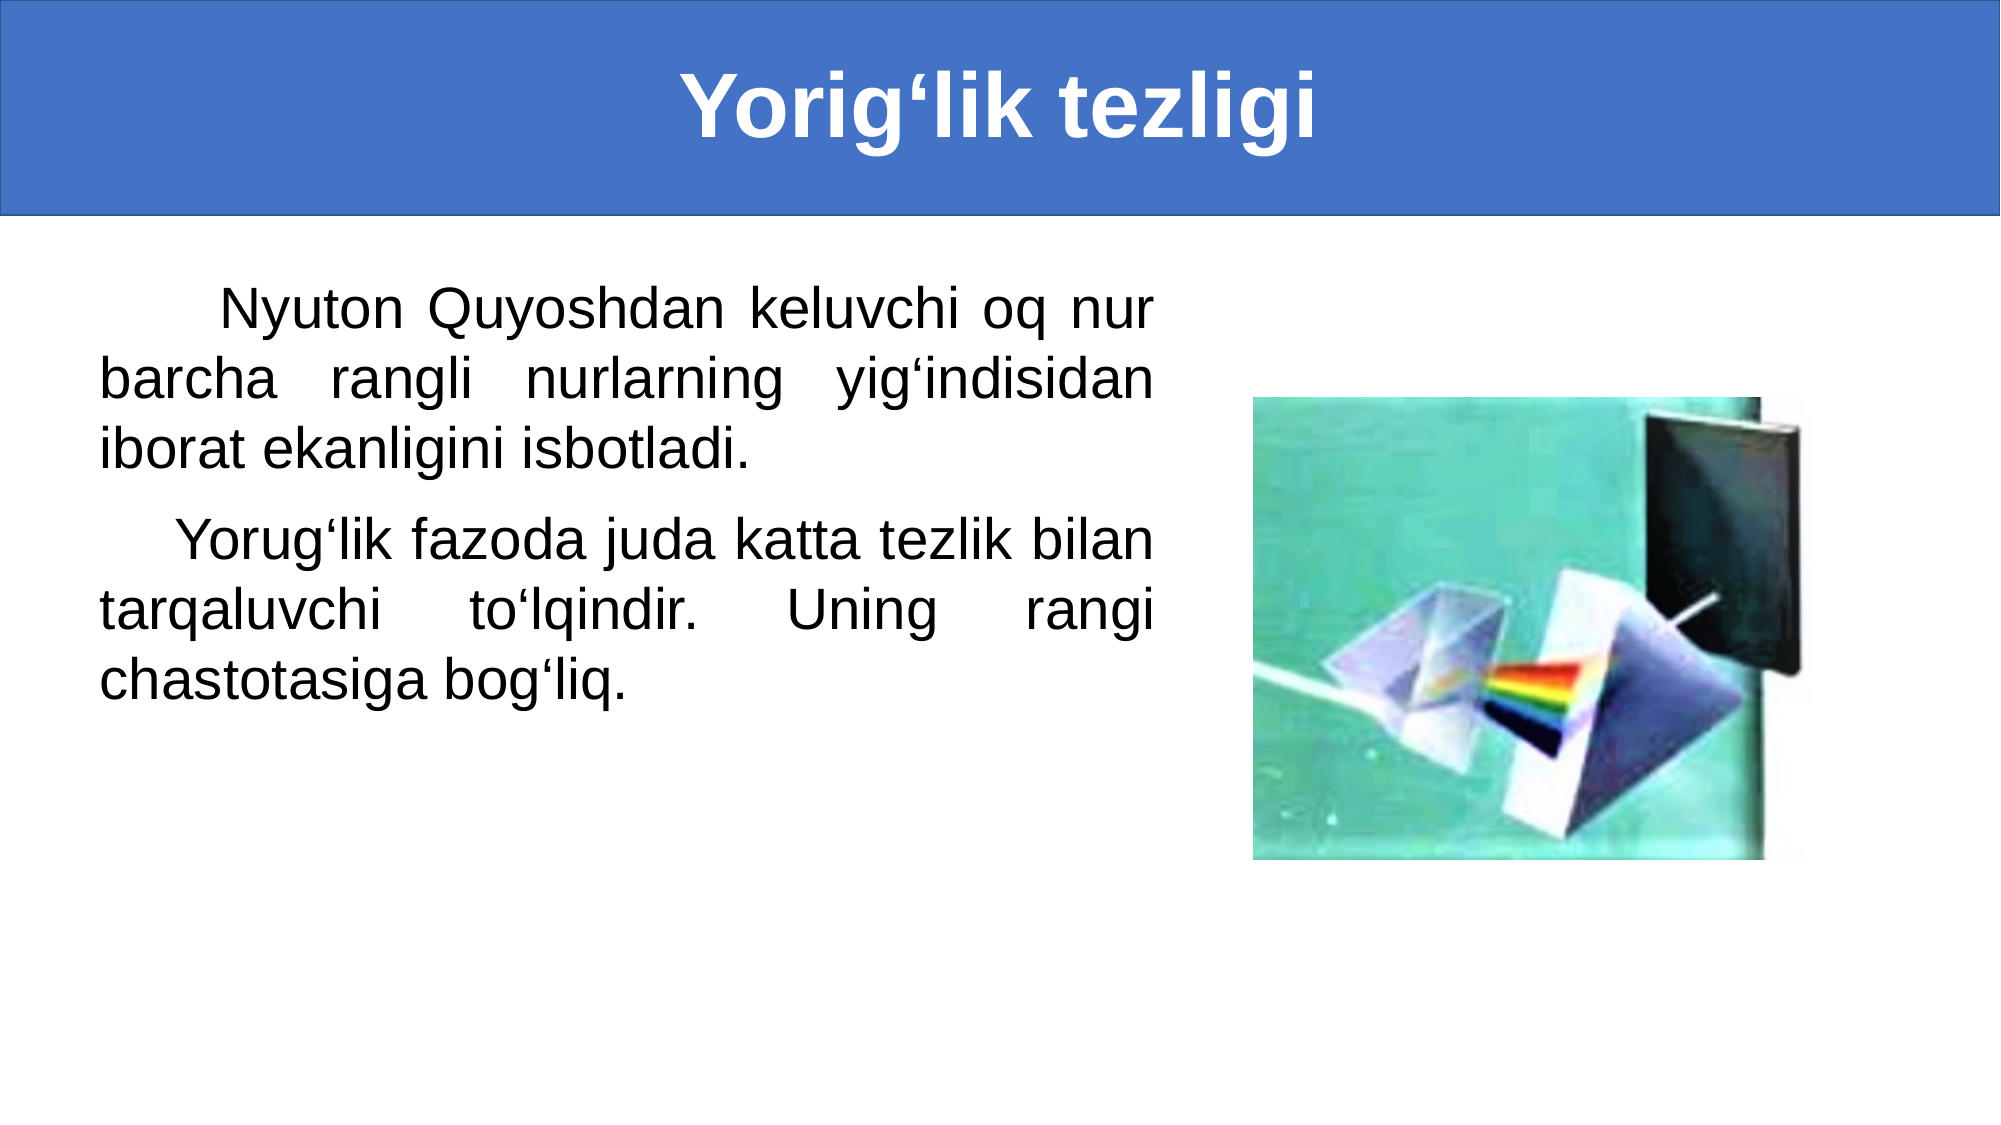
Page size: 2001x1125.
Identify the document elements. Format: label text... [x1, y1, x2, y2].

title Yorig‘lik tezligi [0, 0, 2000, 216]
picture [1253, 397, 1812, 860]
